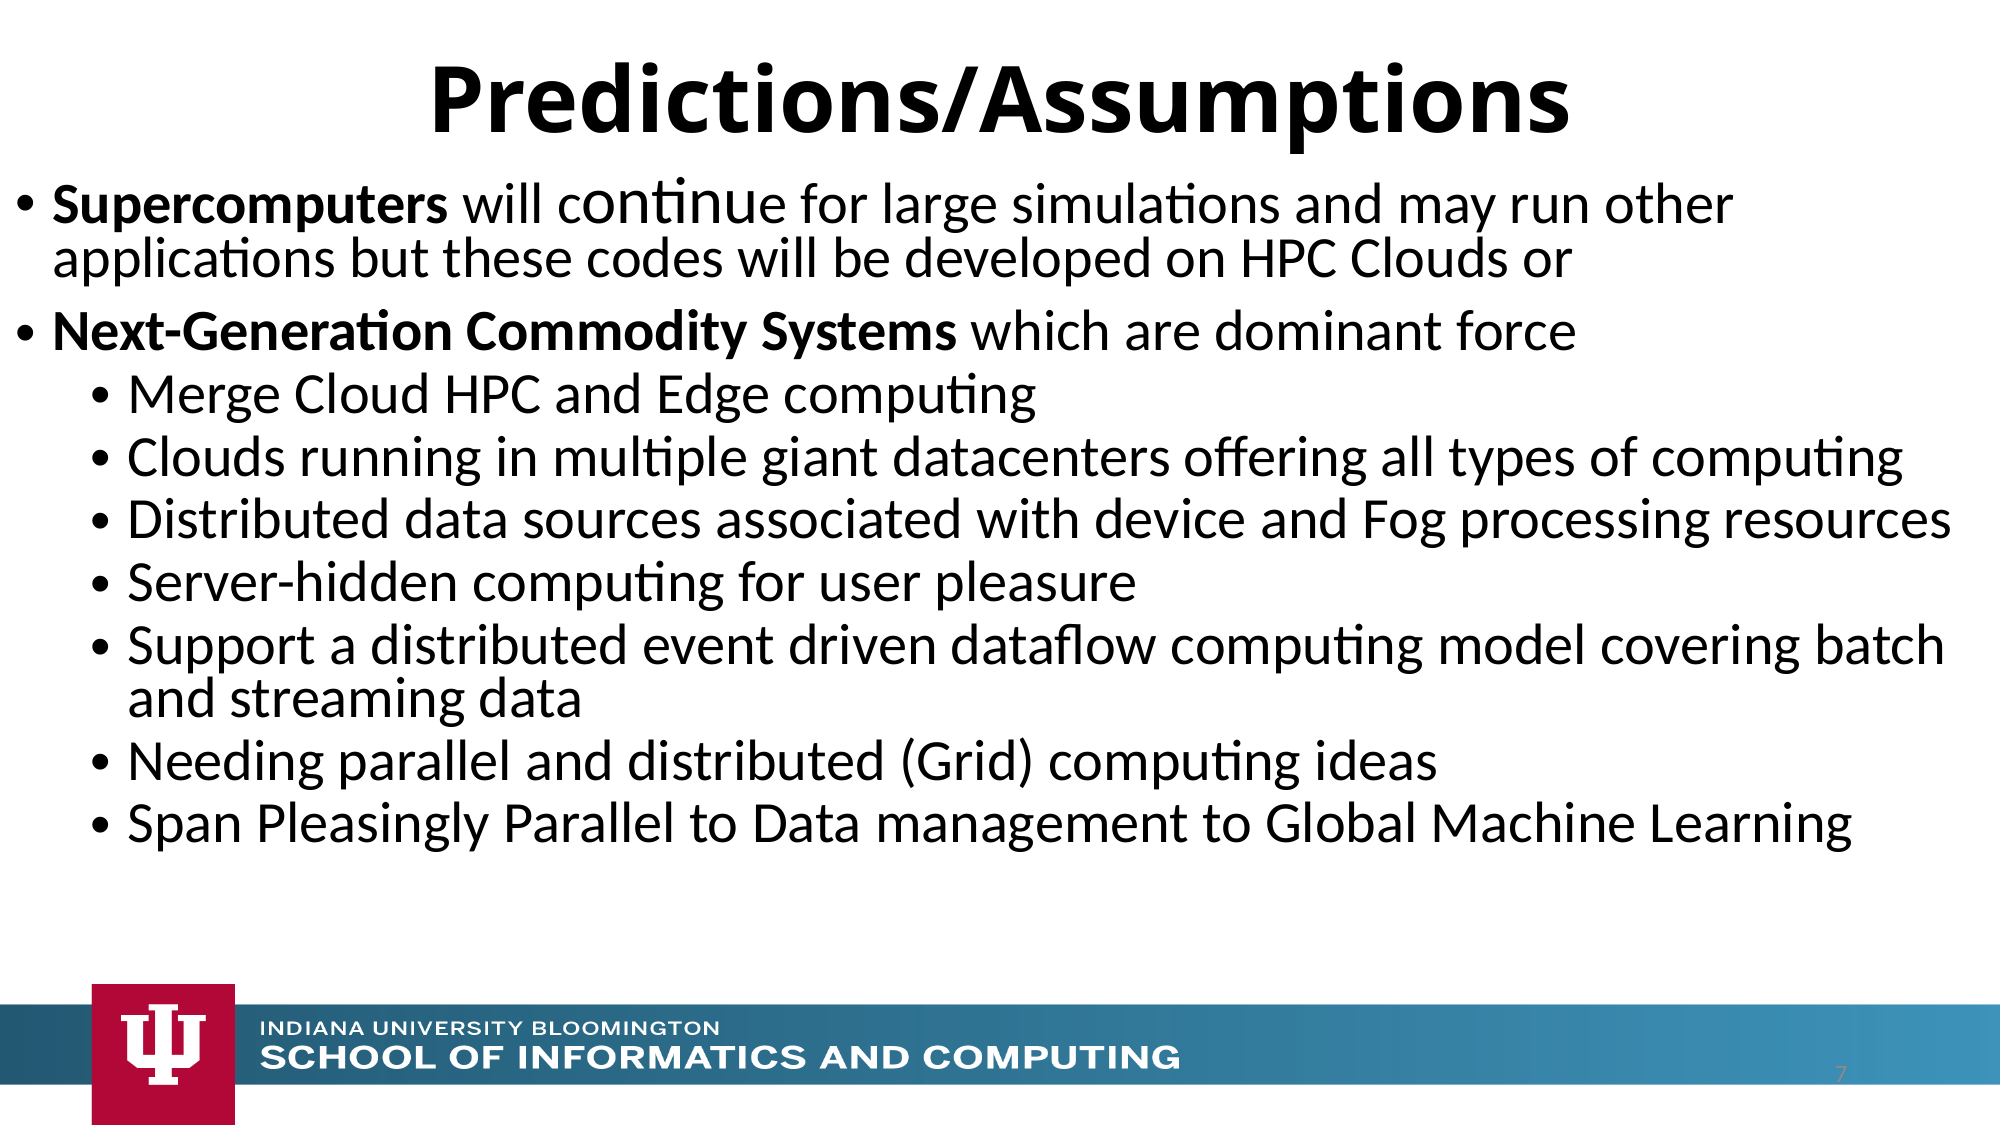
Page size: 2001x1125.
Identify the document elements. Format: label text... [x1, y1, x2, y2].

slide_number 7 [1412, 1042, 1863, 1103]
title Predictions/Assumptions [137, 24, 1863, 181]
list Supercomputers will continue for large simulations and may run other applications but these codes will be developed on HPC Clouds or Next-Generation Commodity Systems which are dominant force Merge Cloud HPC and Edge computing Clouds running in multiple giant datacenters offering all types of computing Distributed data sources associated with device and Fog processing resources Server-hidden computing for user pleasure Support a distributed event driven dataflow computing model covering batch and streaming data Needing parallel and distributed (Grid) computing ideas Span Pleasingly Parallel to Data management to Global Machine Learning [0, 167, 2000, 1010]
picture [0, 1010, 2000, 1125]
